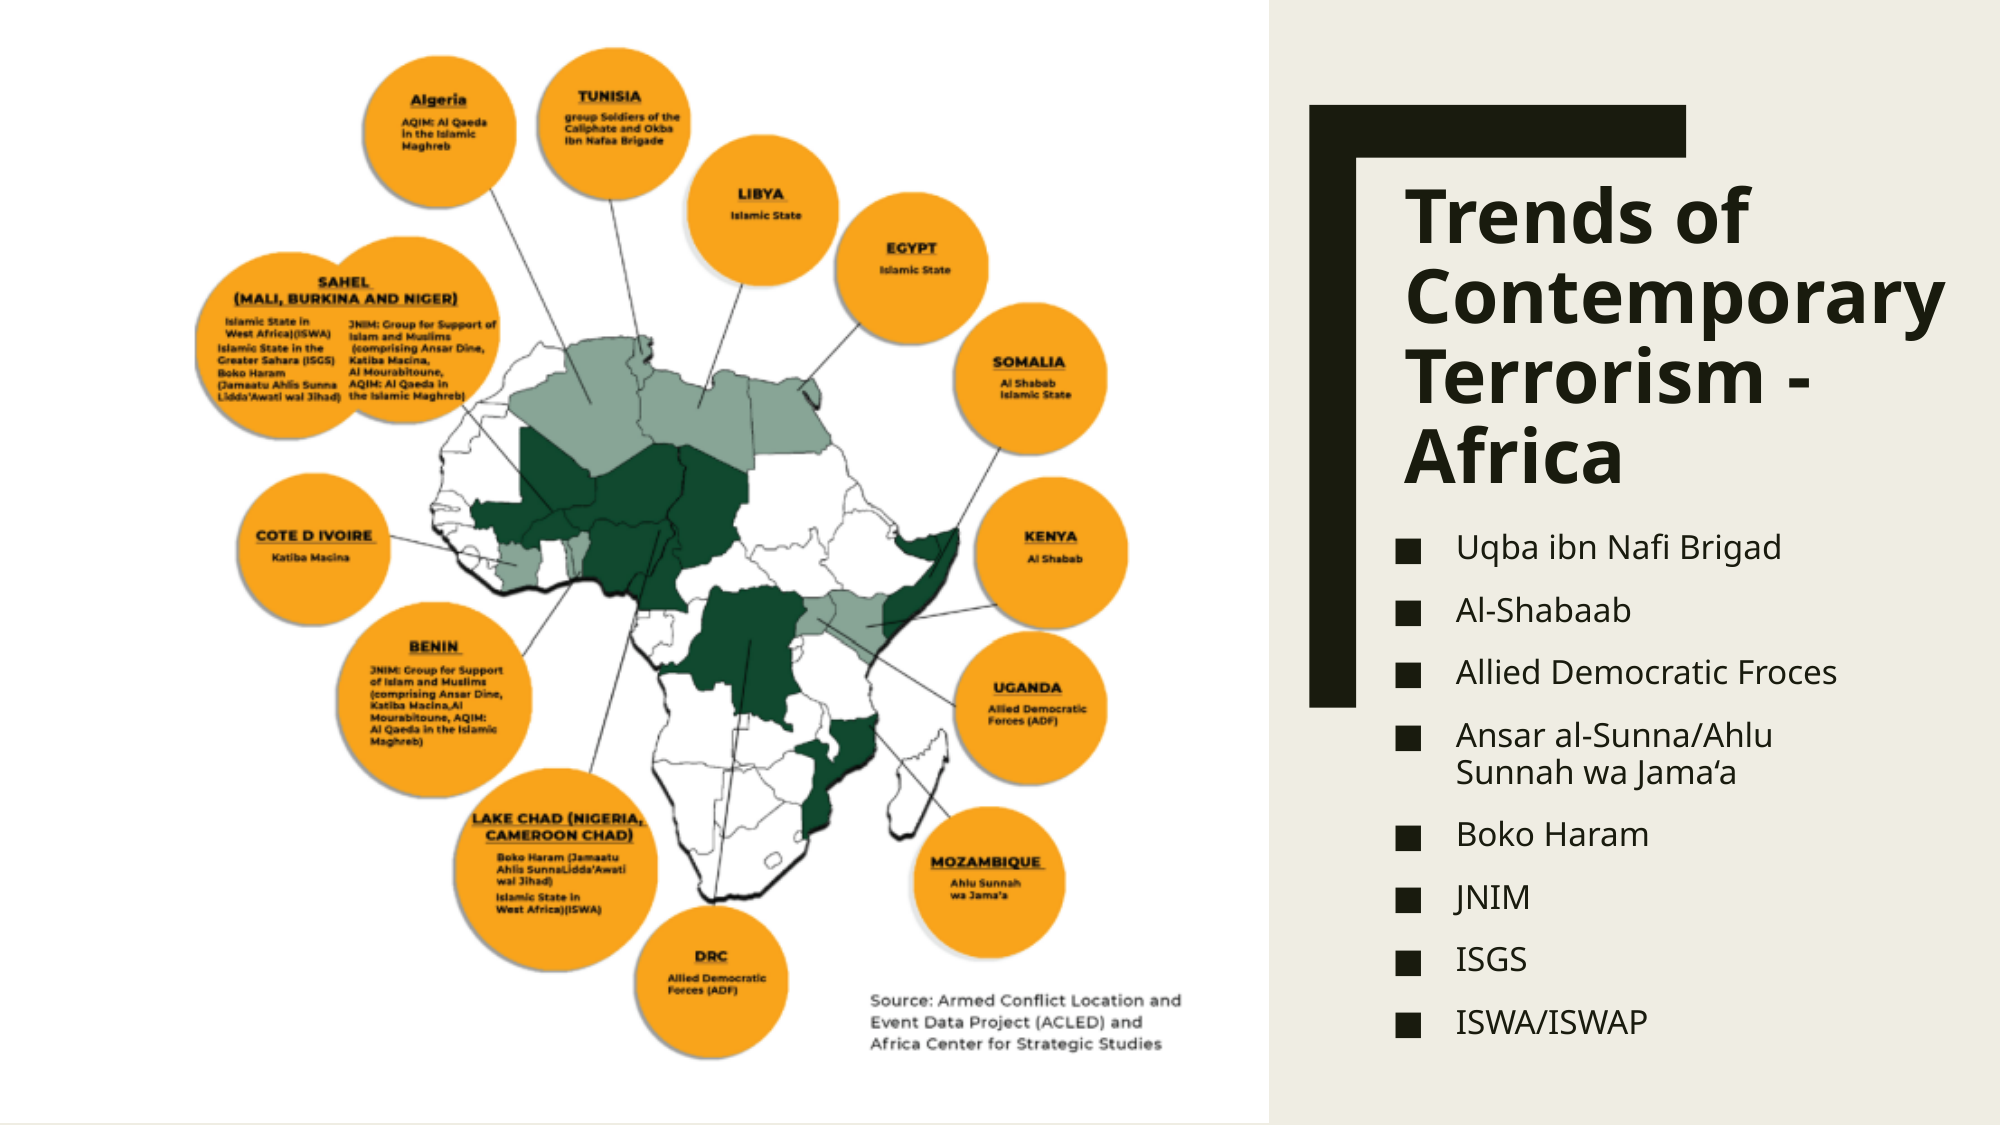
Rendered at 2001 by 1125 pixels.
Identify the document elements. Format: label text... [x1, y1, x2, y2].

picture [0, 0, 1269, 1123]
text_box [1309, 104, 1687, 708]
text_box [0, 0, 2000, 1125]
list Uqba ibn Nafi Brigad Al-Shabaab Allied Democratic Froces Ansar al-Sunna/Ahlu Sunnah wa Jama‘a Boko Haram JNIM ISGS ISWA/ISWAP [1377, 522, 1911, 1125]
title Trends of Contemporary Terrorism - Africa [1389, 305, 1972, 507]
